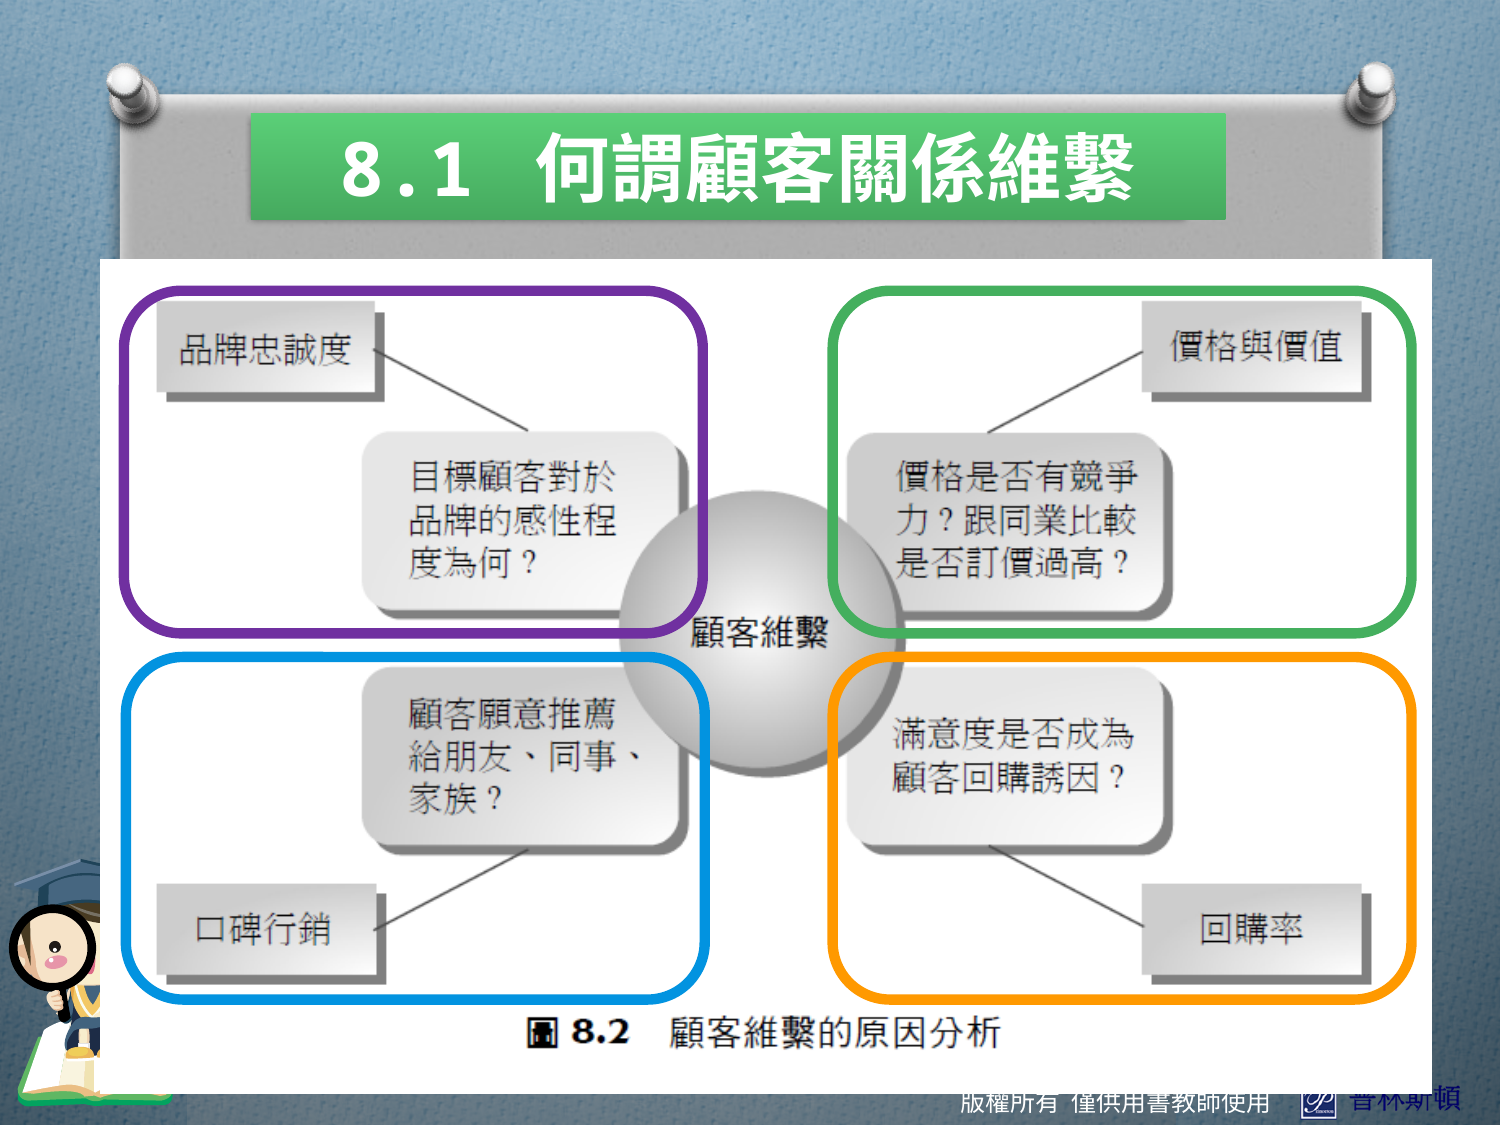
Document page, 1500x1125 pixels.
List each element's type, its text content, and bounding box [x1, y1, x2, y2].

picture [100, 258, 1482, 1125]
picture [1317, 35, 1439, 156]
text_box 8.1 何謂顧客關係維繫 [250, 113, 1226, 220]
picture [75, 29, 198, 153]
